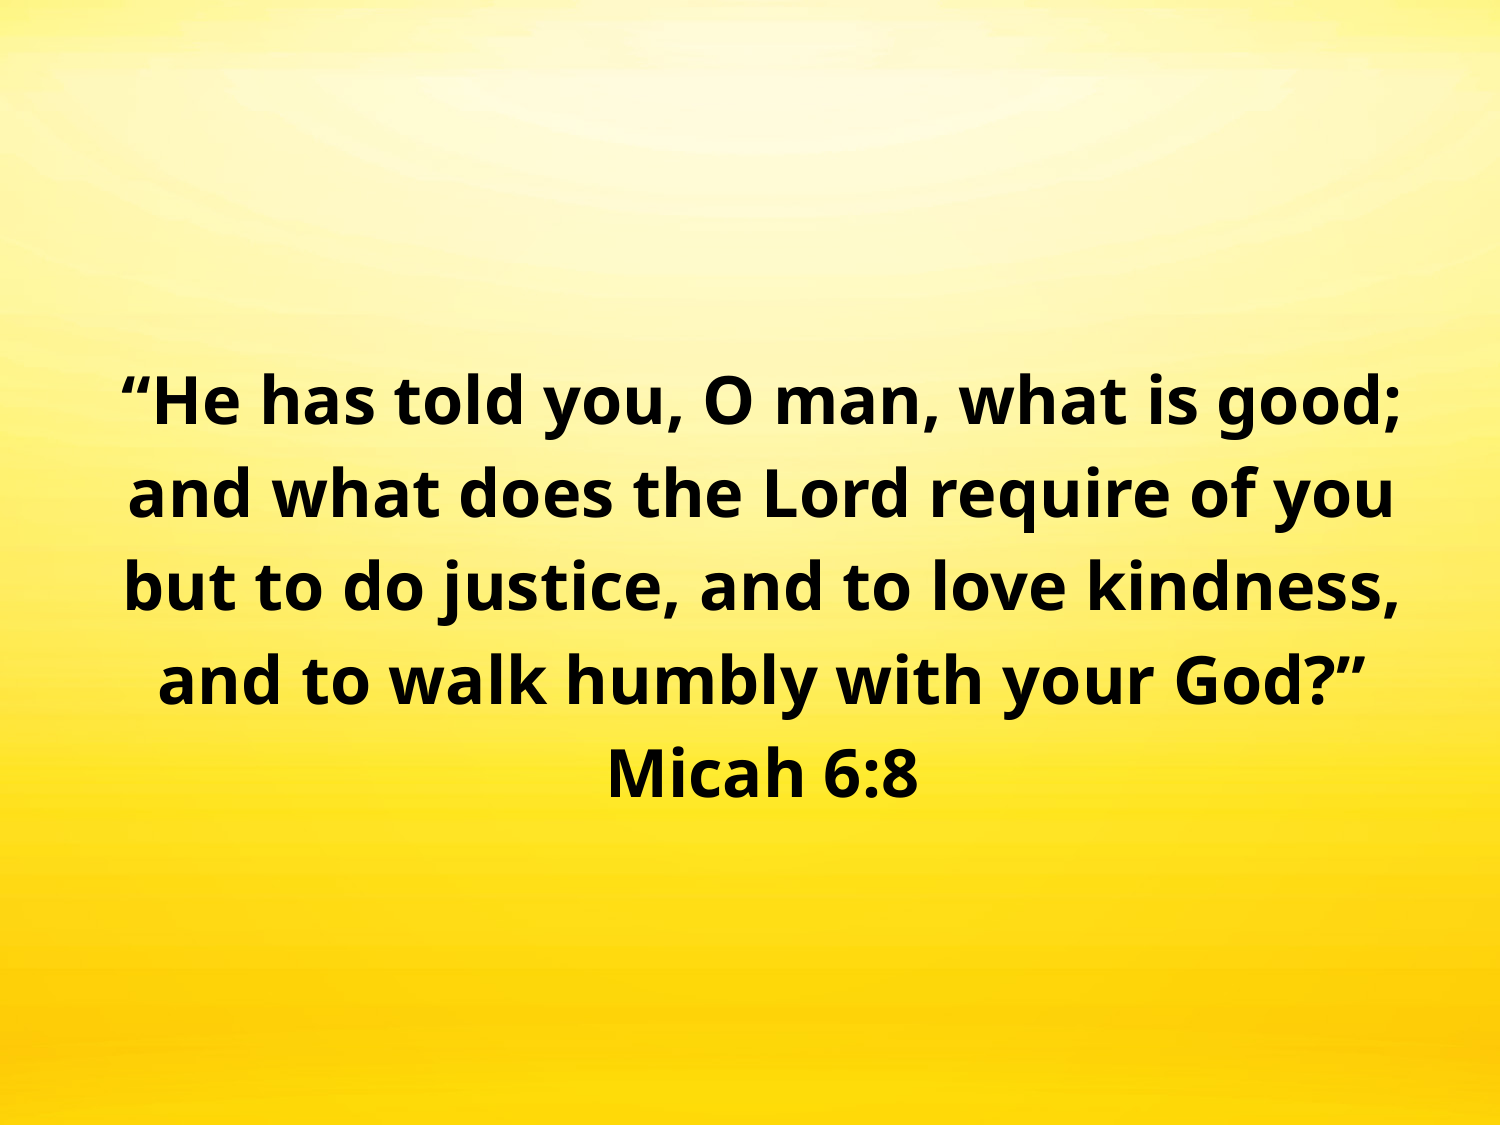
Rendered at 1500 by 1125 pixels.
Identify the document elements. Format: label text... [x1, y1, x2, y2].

subtitle “He has told you, O man, what is good; and what does the Lord require of you but to do justice, and to love kindness, and to walk humbly with your God?” Micah 6:8 [24, 350, 1500, 638]
picture [0, 0, 1500, 1125]
